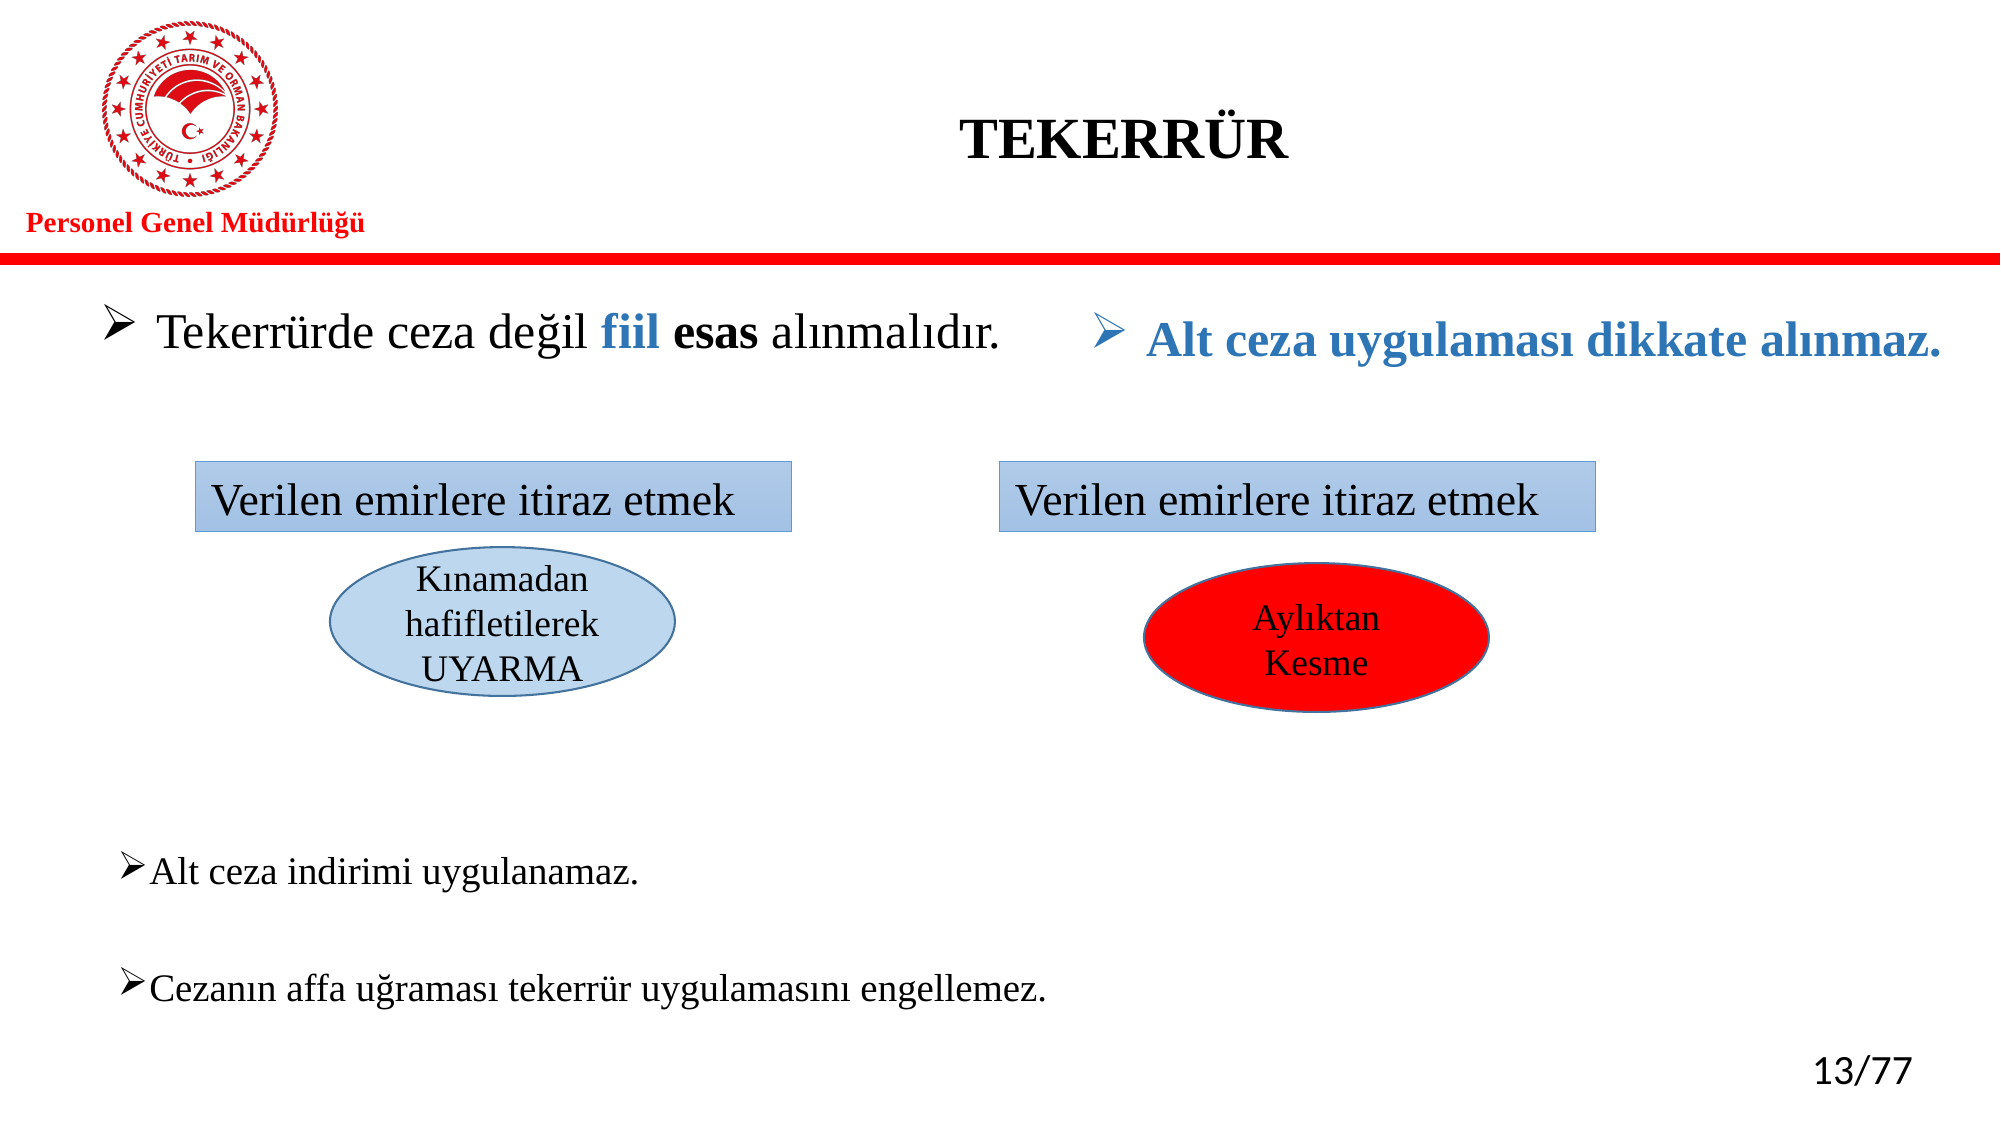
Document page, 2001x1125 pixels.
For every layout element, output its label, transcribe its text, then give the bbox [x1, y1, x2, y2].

text_box [0, 255, 2000, 264]
text_box Kınamadan hafifletilerek UYARMA [328, 546, 676, 697]
text_box Verilen emirlere itiraz etmek [195, 461, 792, 532]
text_box Personel Genel Müdürlüğü [10, 195, 381, 246]
text_box Alt ceza indirimi uygulanamaz. Cezanın affa uğraması tekerrür uygulamasını engellemez. [102, 780, 1835, 1019]
text_box Aylıktan Kesme [1142, 562, 1490, 714]
picture [102, 21, 278, 197]
text_box Tekerrürde ceza değil fiil esas alınmalıdır. [85, 290, 1072, 366]
text_box Verilen emirlere itiraz etmek [999, 461, 1596, 532]
text_box Alt ceza uygulaması dikkate alınmaz. [1075, 299, 1971, 375]
title TEKERRÜR [385, 59, 1863, 220]
